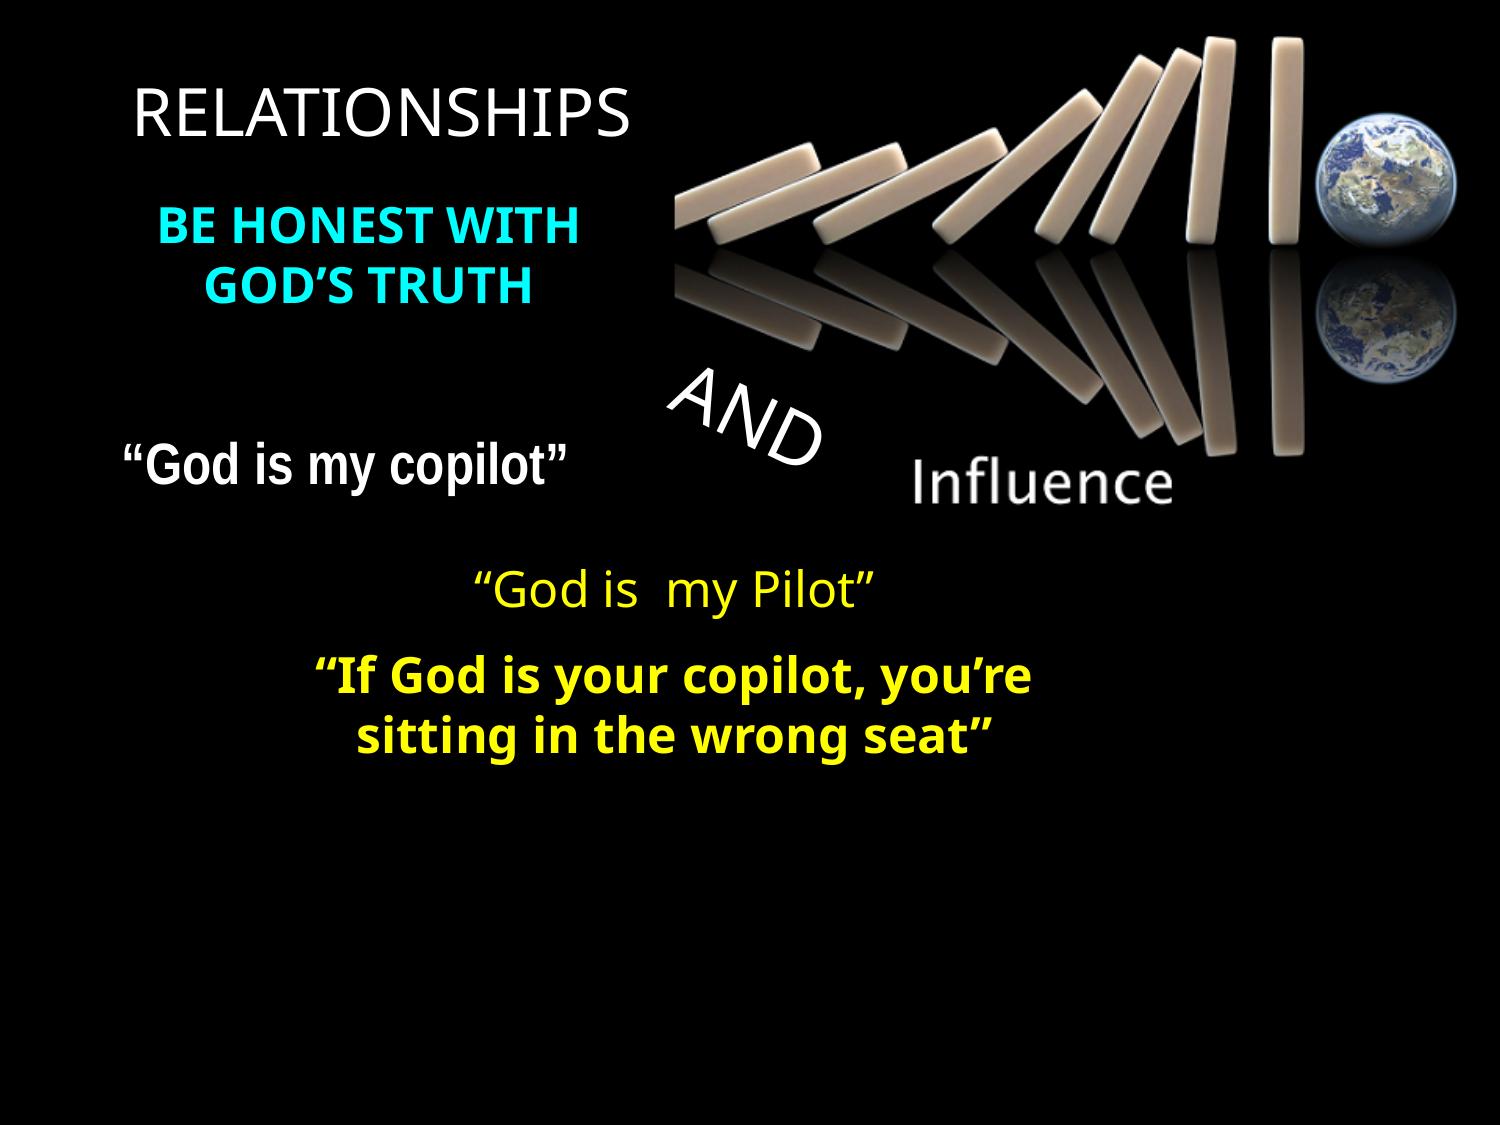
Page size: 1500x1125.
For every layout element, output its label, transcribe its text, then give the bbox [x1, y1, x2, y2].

text_box BE HONEST WITH GOD’S TRUTH [63, 186, 607, 322]
text_box RELATIONSHIPS [116, 62, 607, 158]
text_box “God is my copilot” [71, 418, 607, 504]
text_box “God is my Pilot” “If God is your copilot, you’re sitting in the wrong seat” [224, 549, 1125, 771]
picture [612, 0, 1463, 510]
